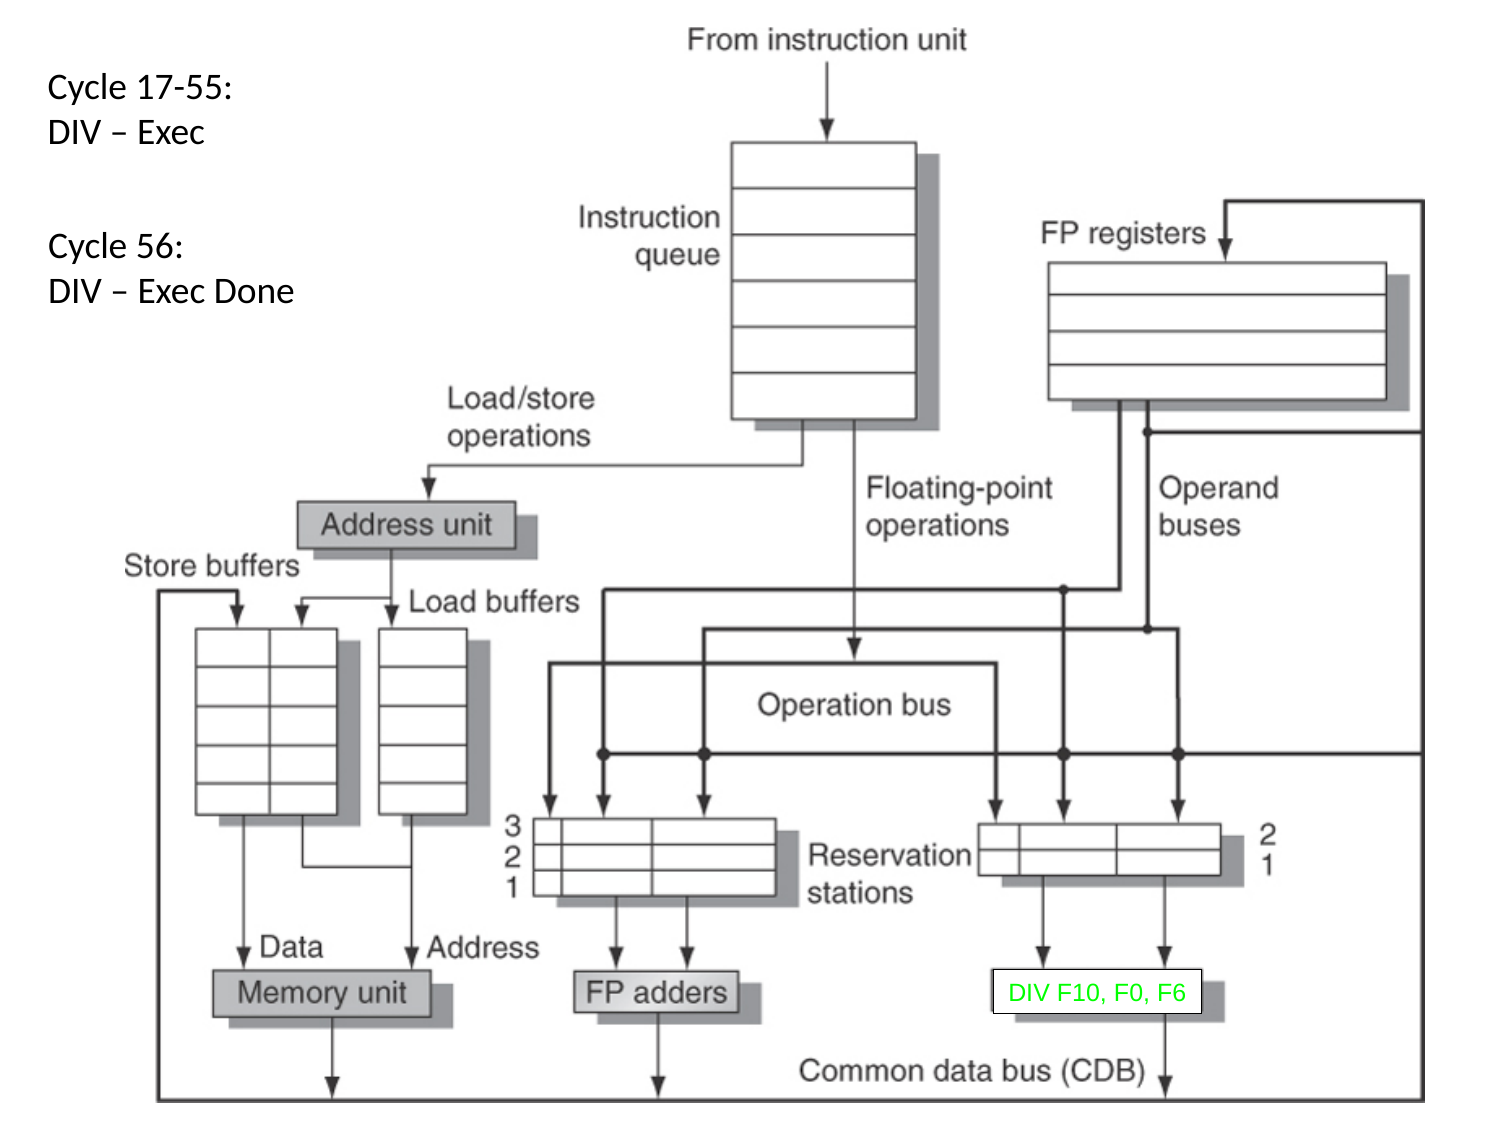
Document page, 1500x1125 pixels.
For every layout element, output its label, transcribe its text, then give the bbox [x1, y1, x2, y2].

text_box Cycle 56: DIV – Exec Done [33, 213, 119, 319]
picture [124, 27, 1426, 1103]
text_box Cycle 17-55: DIV – Exec [32, 54, 119, 160]
